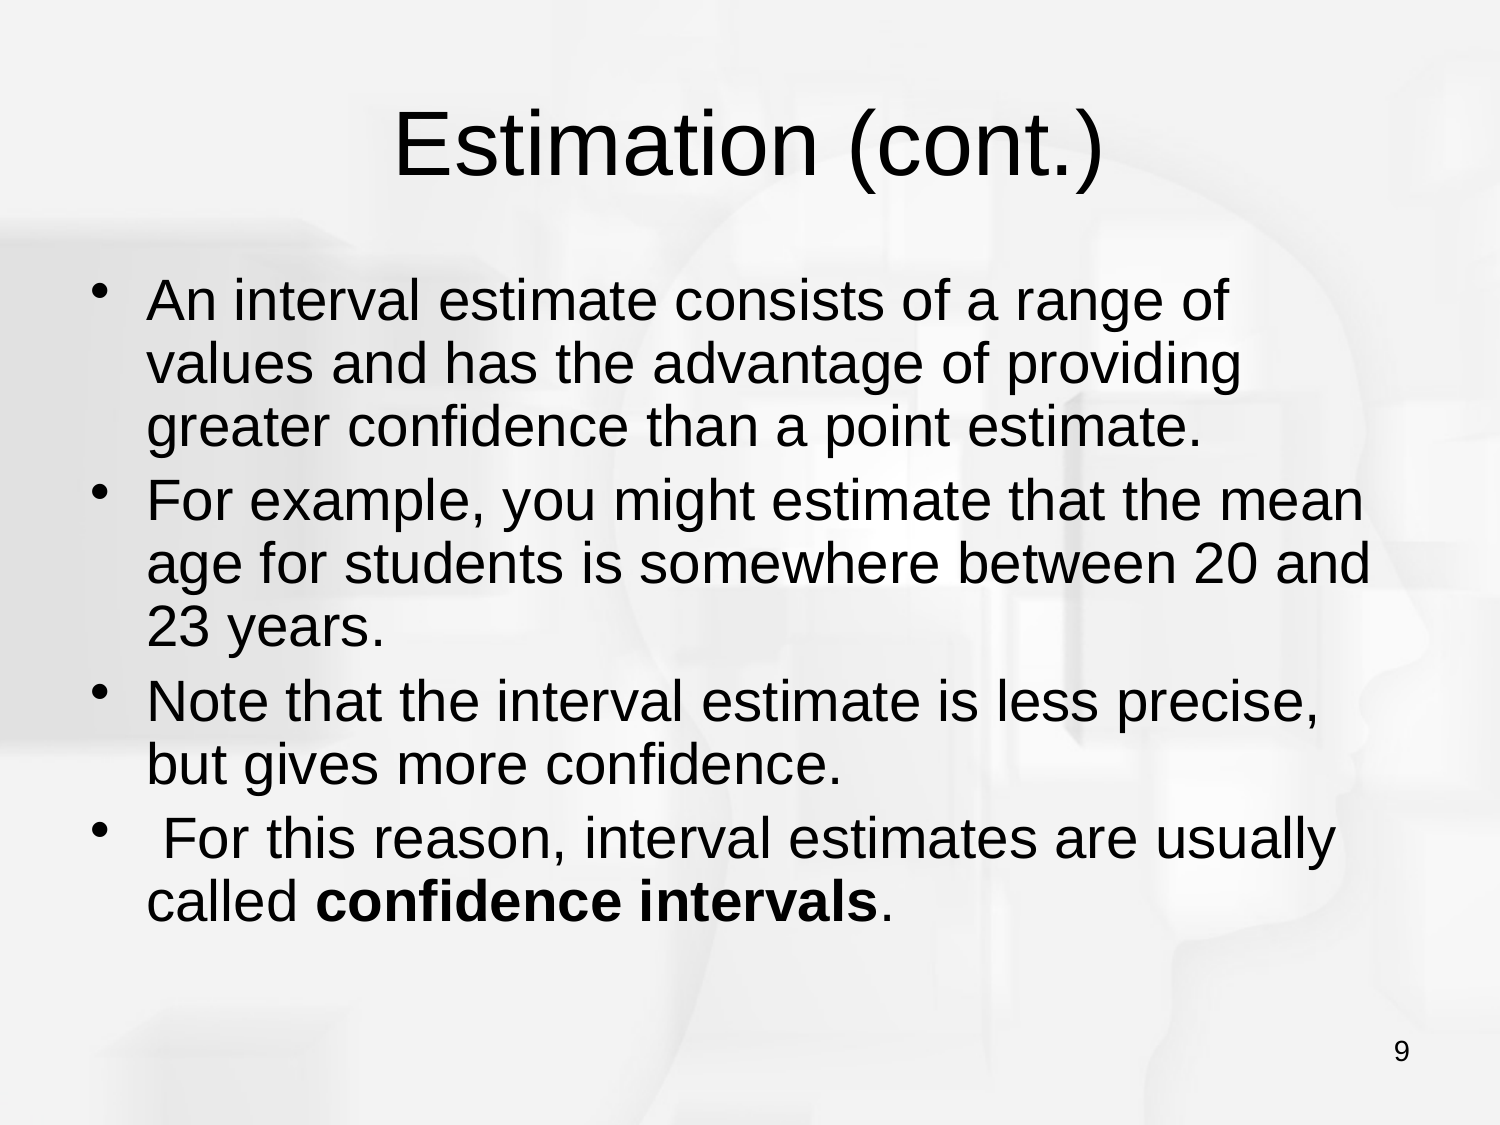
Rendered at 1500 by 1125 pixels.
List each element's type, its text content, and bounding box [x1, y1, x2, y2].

list An interval estimate consists of a range of values and has the advantage of providing greater confidence than a point estimate. For example, you might estimate that the mean age for students is somewhere between 20 and 23 years. Note that the interval estimate is less precise, but gives more confidence. For this reason, interval estimates are usually called confidence intervals. [74, 262, 1426, 1006]
title Estimation (cont.) [74, 44, 1426, 233]
picture [0, 0, 1500, 1125]
slide_number 9 [1074, 1024, 1426, 1103]
